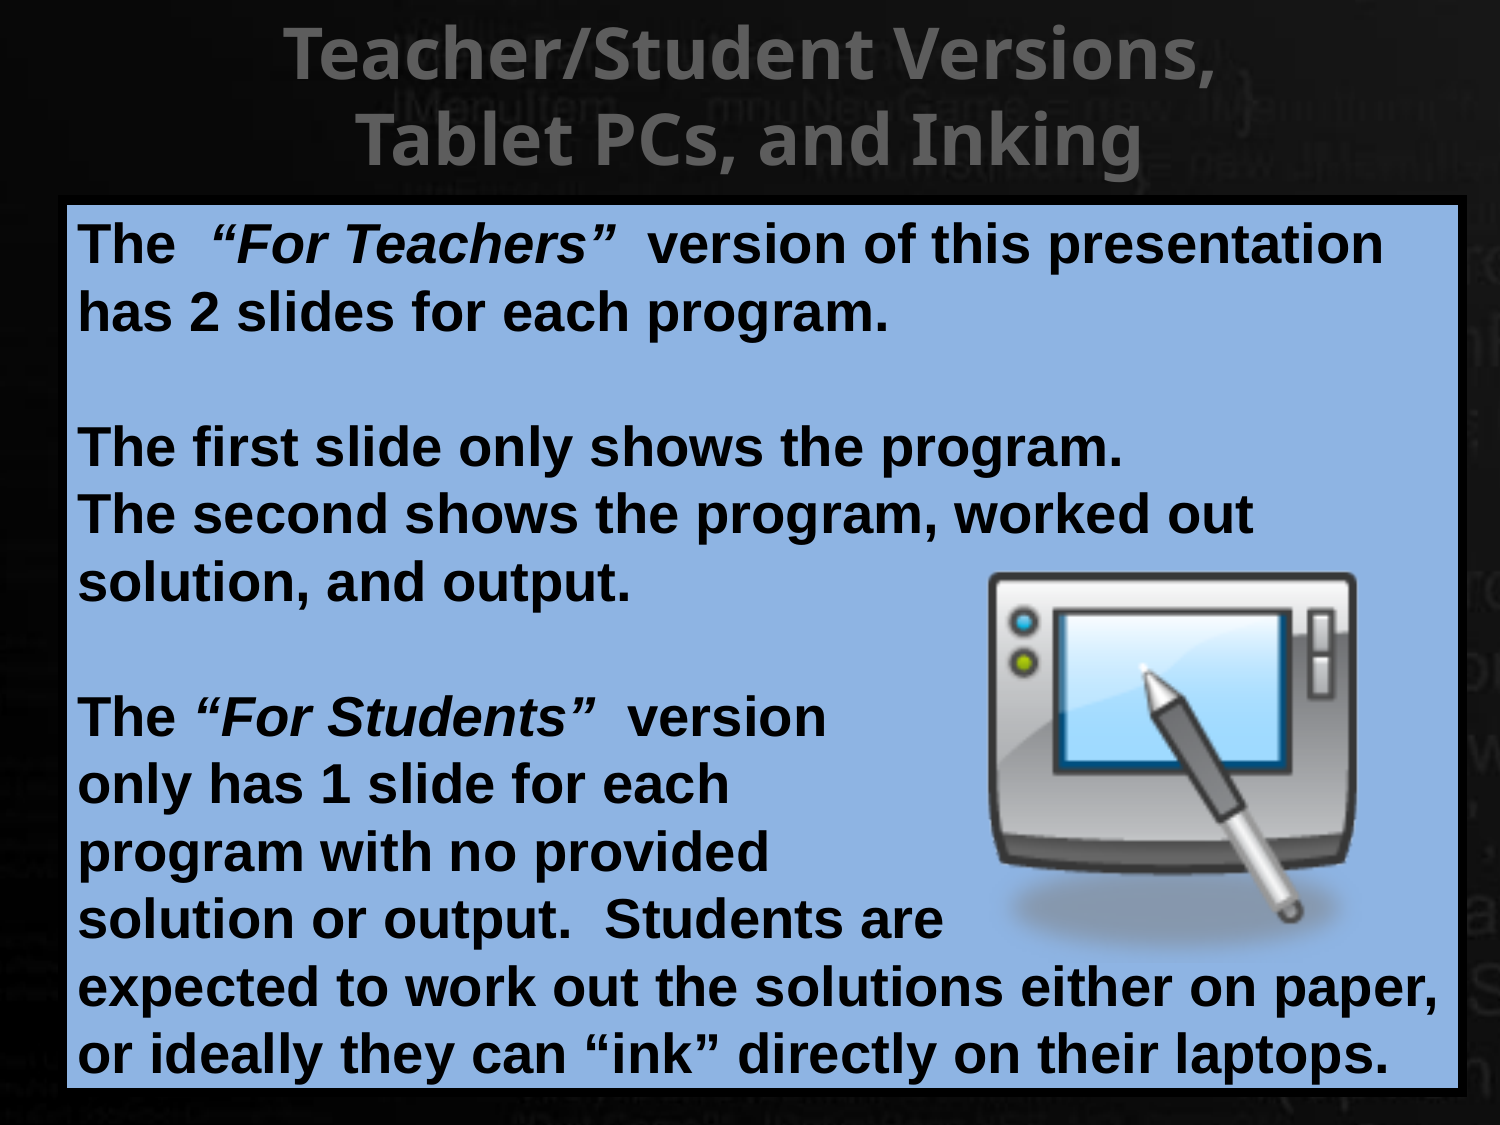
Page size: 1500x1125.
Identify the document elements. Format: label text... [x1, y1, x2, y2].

text_box The “For Teachers” version of this presentation has 2 slides for each program. The first slide only shows the program. The second shows the program, worked out solution, and output. The “For Students” version only has 1 slide for each program with no provided solution or output. Students are expected to work out the solutions either on paper, or ideally they can “ink” directly on their laptops. [62, 200, 1463, 1093]
title Teacher/Student Versions, Tablet PCs, and Inking [0, 0, 1500, 188]
picture [0, 188, 1500, 1125]
